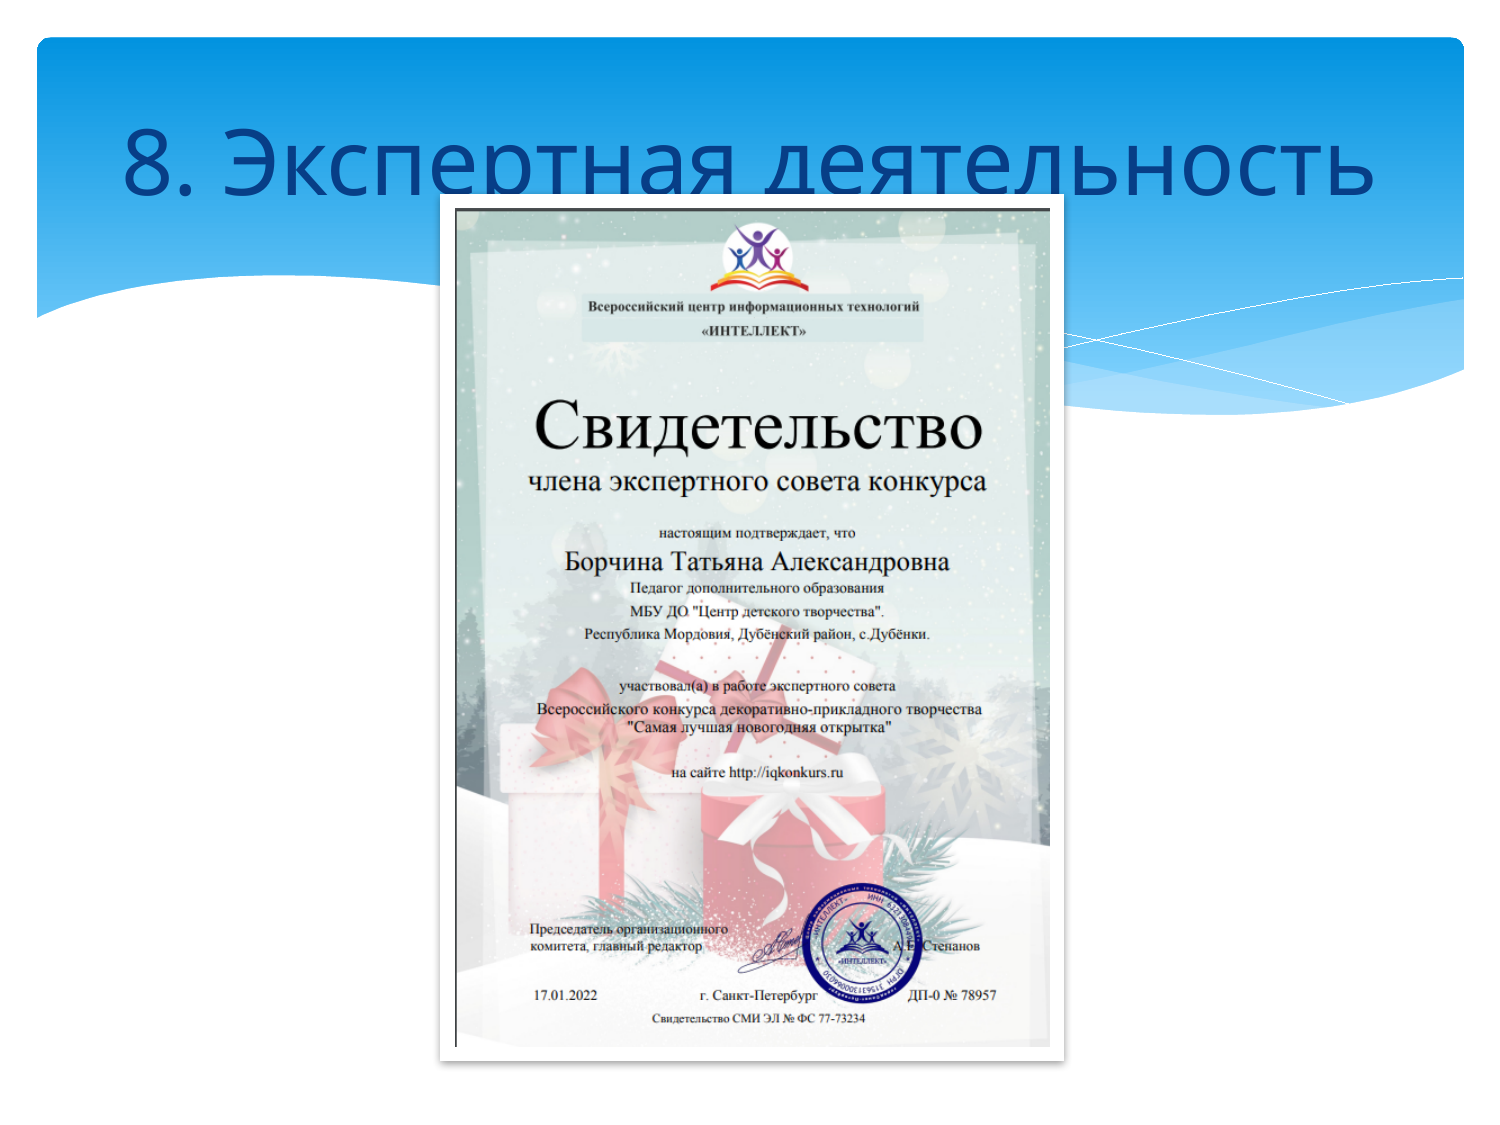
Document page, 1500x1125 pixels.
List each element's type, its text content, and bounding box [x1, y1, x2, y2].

title 8. Экспертная деятельность [75, 55, 1425, 261]
picture [454, 207, 1051, 1047]
